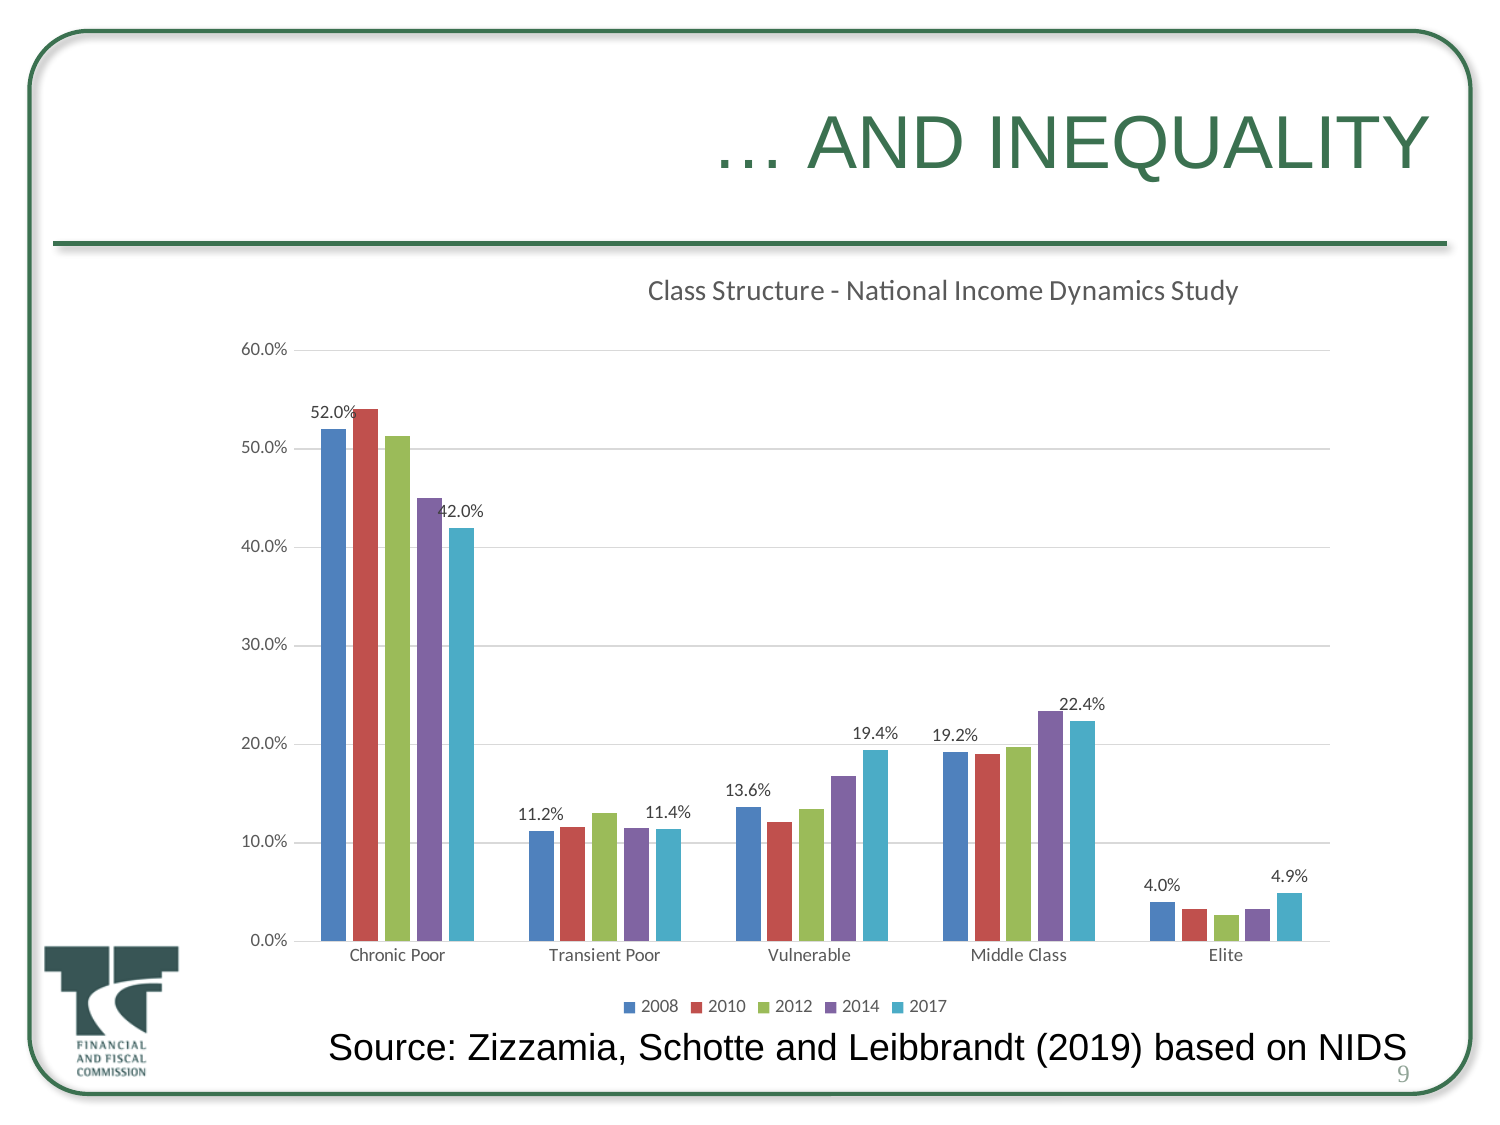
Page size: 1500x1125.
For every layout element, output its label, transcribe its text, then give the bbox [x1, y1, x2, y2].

text_box Source: Zizzamia, Schotte and Leibbrandt (2019) based on NIDS [265, 1015, 1471, 1076]
picture [25, 940, 69, 1094]
slide_number 9 [1074, 1042, 1425, 1103]
chart [218, 255, 1353, 1024]
title … and inequality [53, 45, 1447, 233]
picture [32, 940, 195, 1091]
